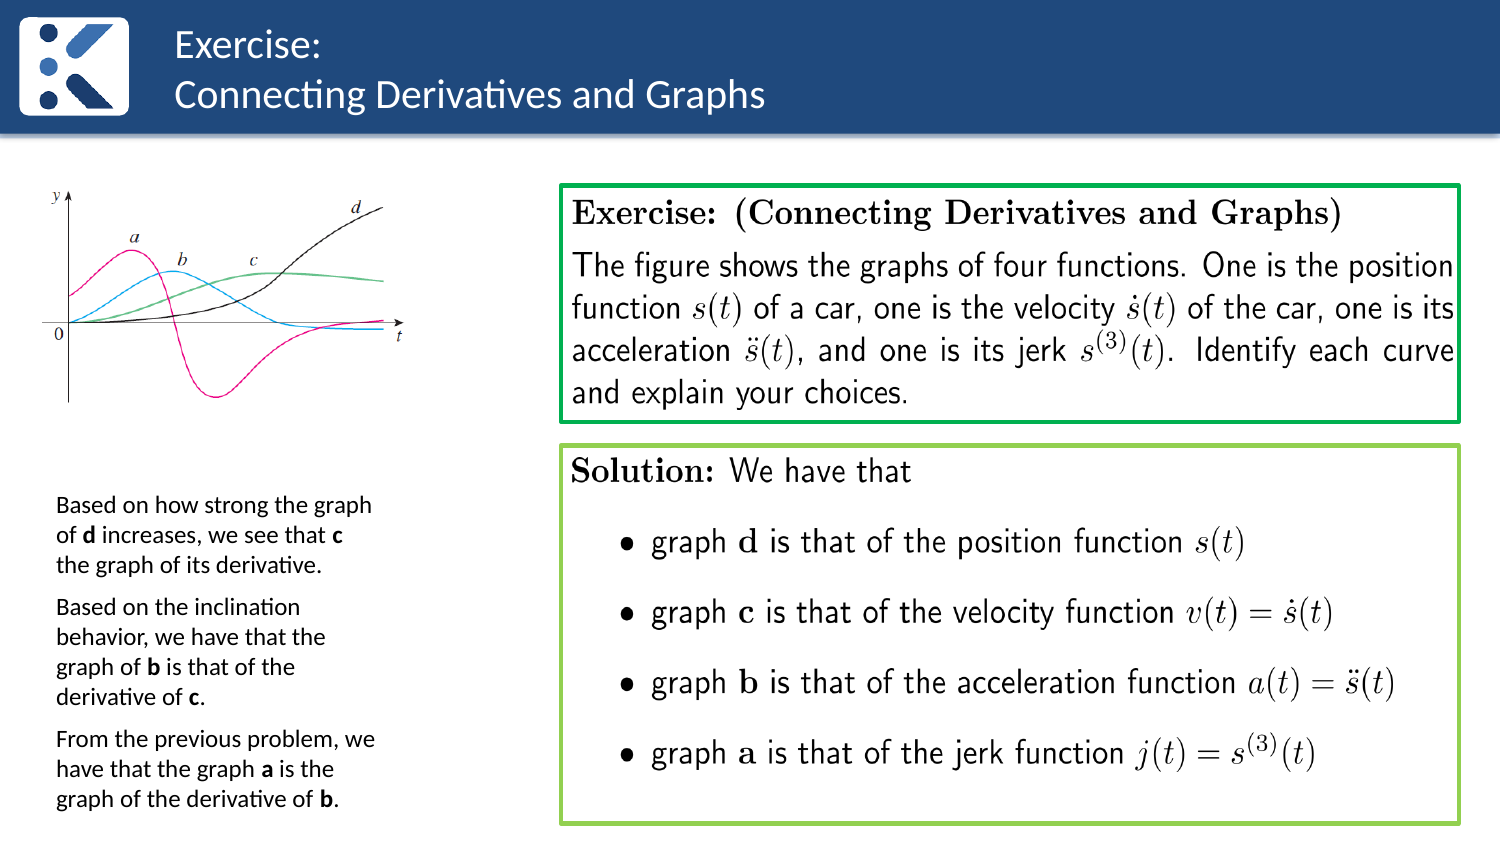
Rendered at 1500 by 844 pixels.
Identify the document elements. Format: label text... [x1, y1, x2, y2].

text_box [559, 443, 1461, 826]
picture [572, 197, 1453, 410]
text_box Based on how strong the graph of d increases, we see that c the graph of its derivative. Based on the inclination behavior, we have that the graph of b is that of the derivative of c. From the previous problem, we have that the graph a is the graph of the derivative of b. [41, 480, 396, 820]
title Exercise: Connecting Derivatives and Graphs [159, 8, 1483, 126]
text_box [559, 183, 1461, 424]
picture [29, 181, 415, 423]
picture [572, 456, 1394, 772]
picture [27, 18, 122, 115]
